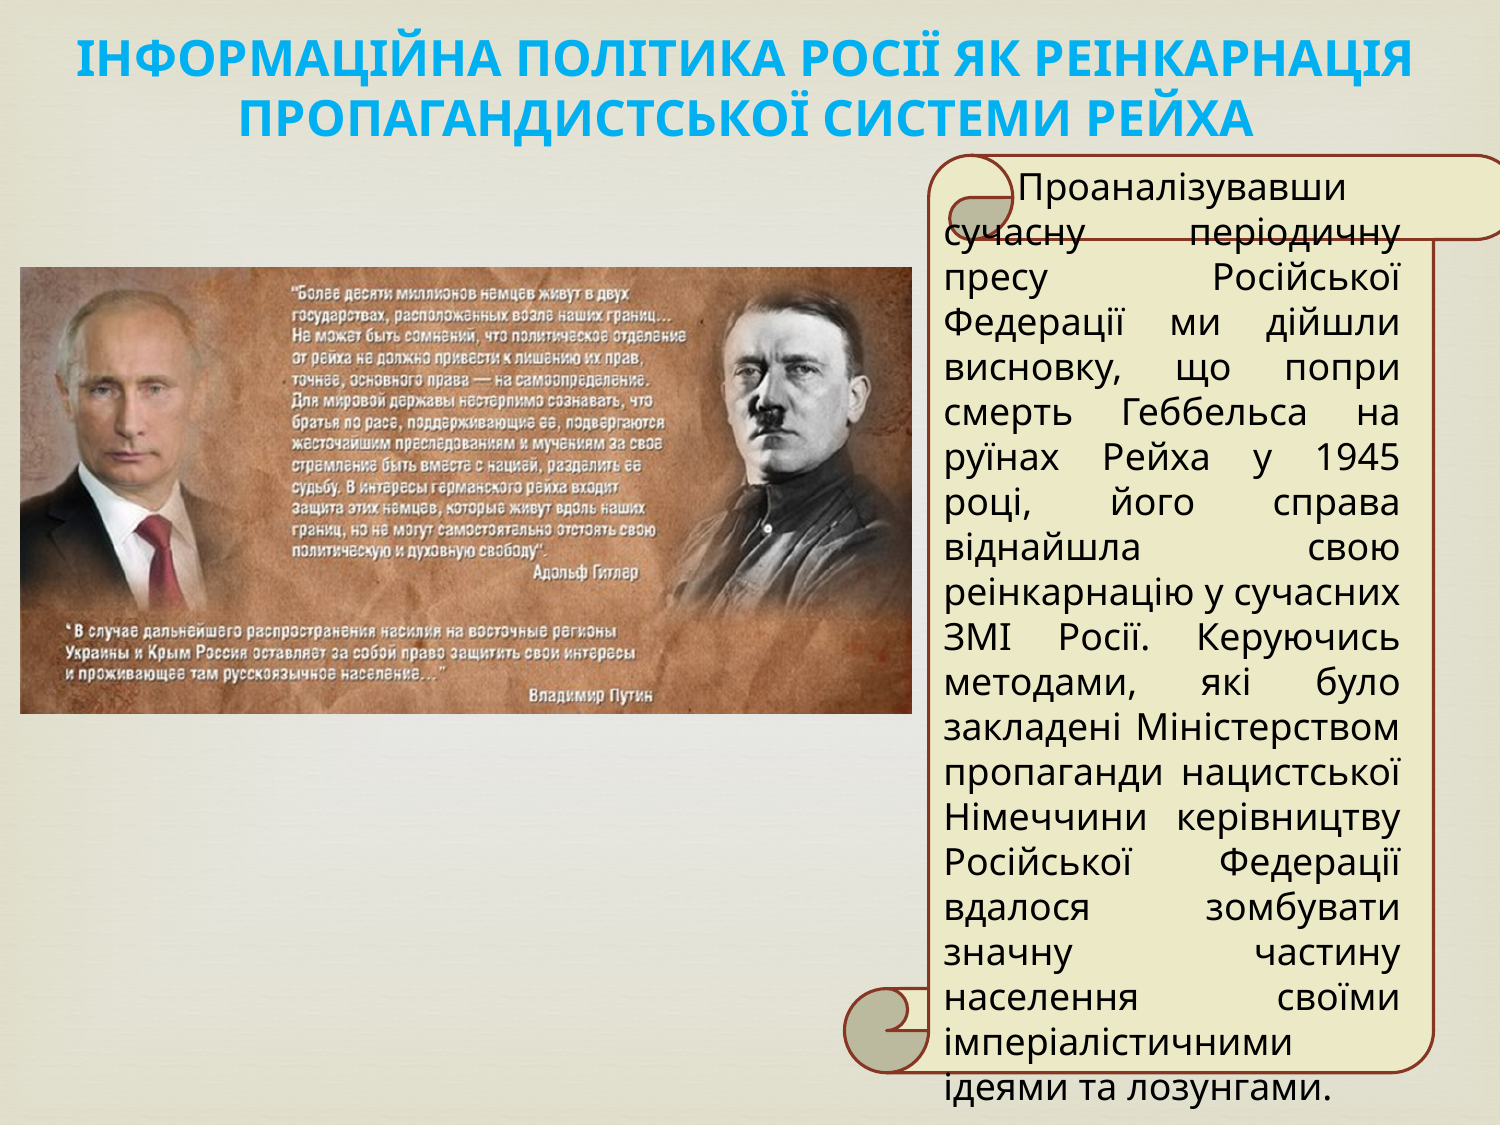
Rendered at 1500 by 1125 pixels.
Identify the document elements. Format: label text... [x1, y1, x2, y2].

picture [19, 266, 913, 714]
text_box ІНФОРМАЦІЙНА ПОЛІТИКА РОСІЇ ЯК РЕІНКАРНАЦІЯ ПРОПАГАНДИСТСЬКОЇ СИСТЕМИ РЕЙХА [0, 19, 1492, 154]
text_box Проаналізувавши сучасну періодичну пресу Російської Федерації ми дійшли висновку, що попри смерть Геббельса на руїнах Рейха у 1945 році, його справа віднайшла свою реінкарнацію у сучасних ЗМІ Росії. Керуючись методами, які було закладені Міністерством пропаганди нацистської Німеччини керівництву Російської Федерації вдалося зомбувати значну частину населення своїми імперіалістичними ідеями та лозунгами. [842, 153, 1500, 1075]
